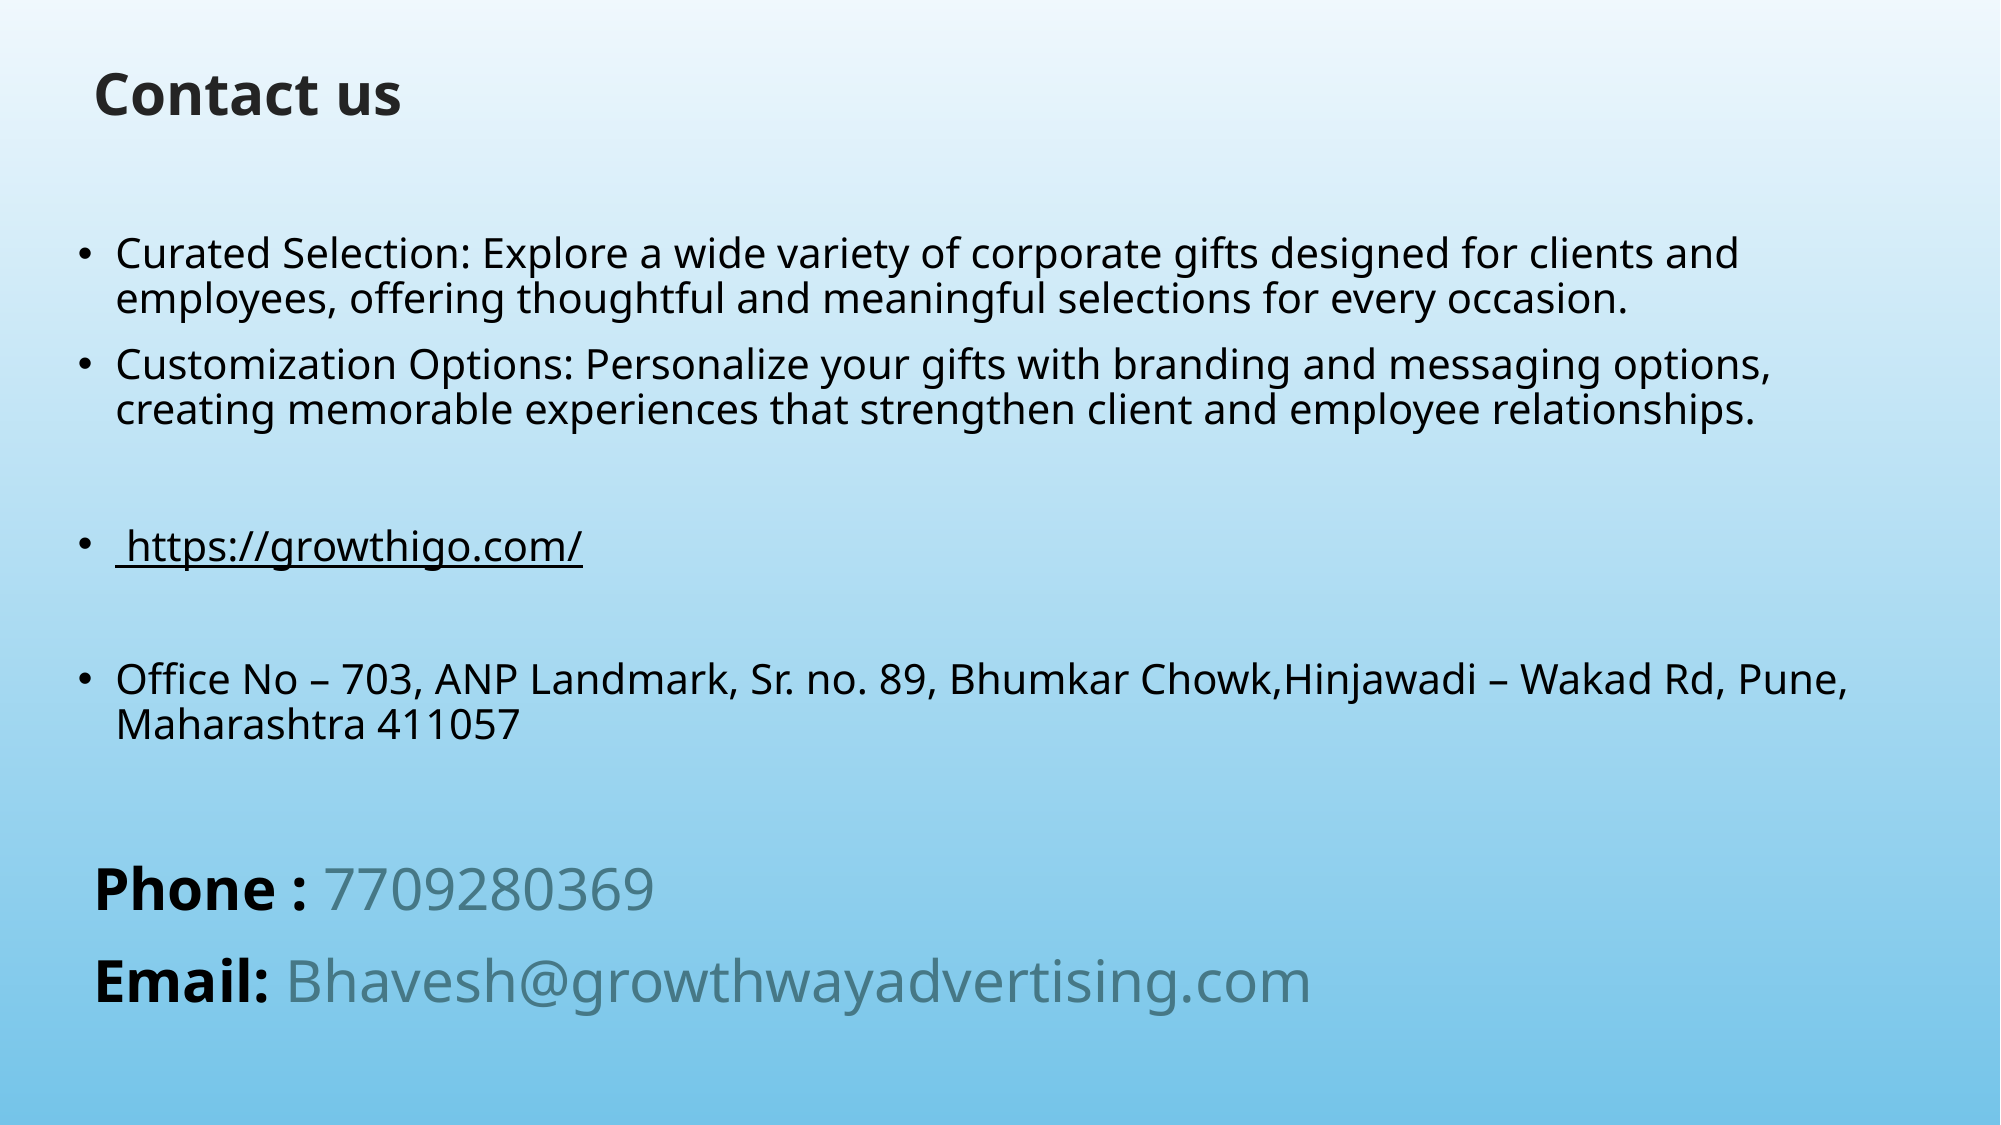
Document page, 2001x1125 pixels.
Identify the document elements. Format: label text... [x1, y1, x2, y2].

list Contact us Curated Selection: Explore a wide variety of corporate gifts designed for clients and employees, offering thoughtful and meaningful selections for every occasion. Customization Options: Personalize your gifts with branding and messaging options, creating memorable experiences that strengthen client and employee relationships. https://growthigo.com/ Office No – 703, ANP Landmark, Sr. no. 89, Bhumkar Chowk,Hinjawadi – Wakad Rd, Pune, Maharashtra 411057 Phone : 7709280369 Email: Bhavesh@growthwayadvertising.com [62, 57, 1955, 1084]
